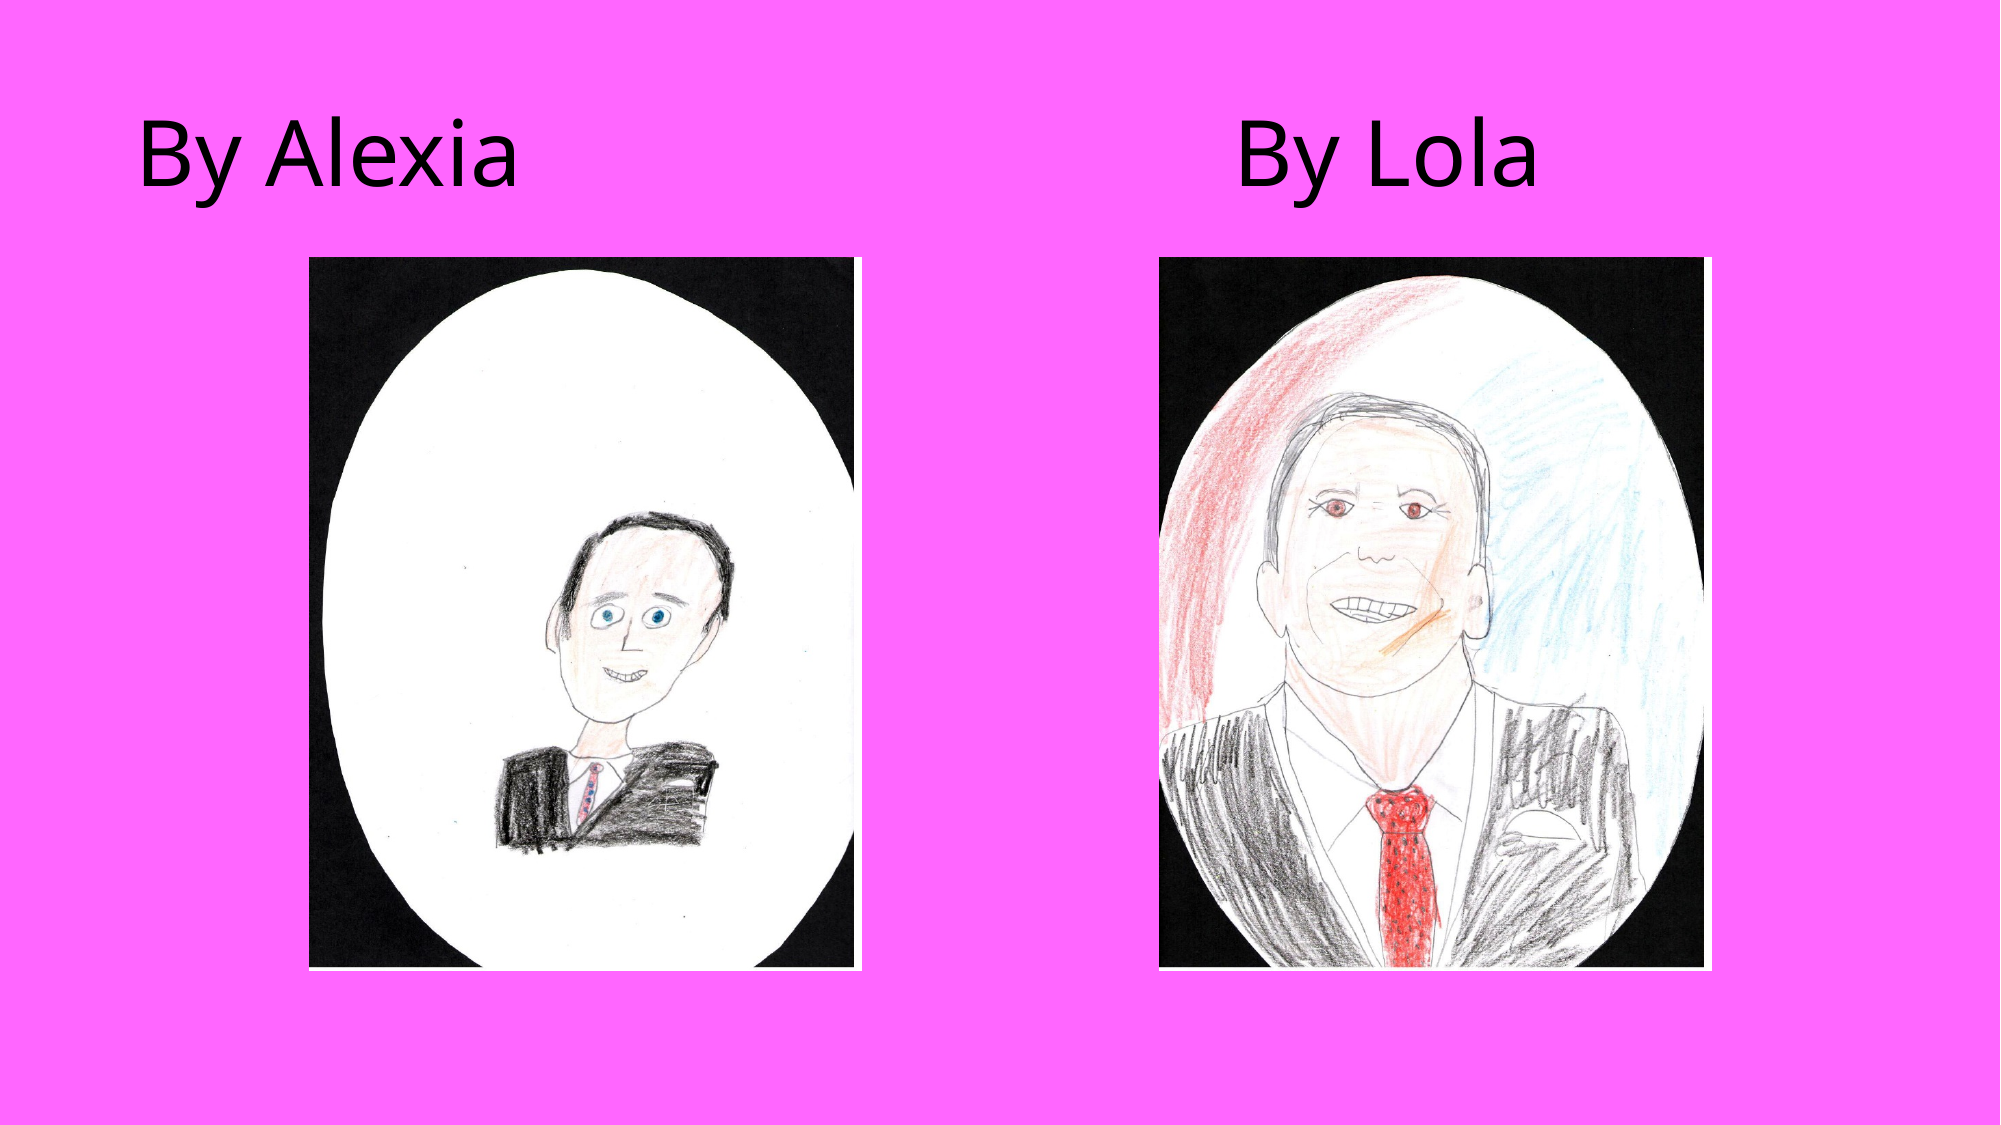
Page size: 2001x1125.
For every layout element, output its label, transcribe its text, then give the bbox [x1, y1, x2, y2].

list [309, 257, 862, 971]
title By Alexia By Lola [120, 55, 1846, 258]
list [1159, 257, 1712, 971]
